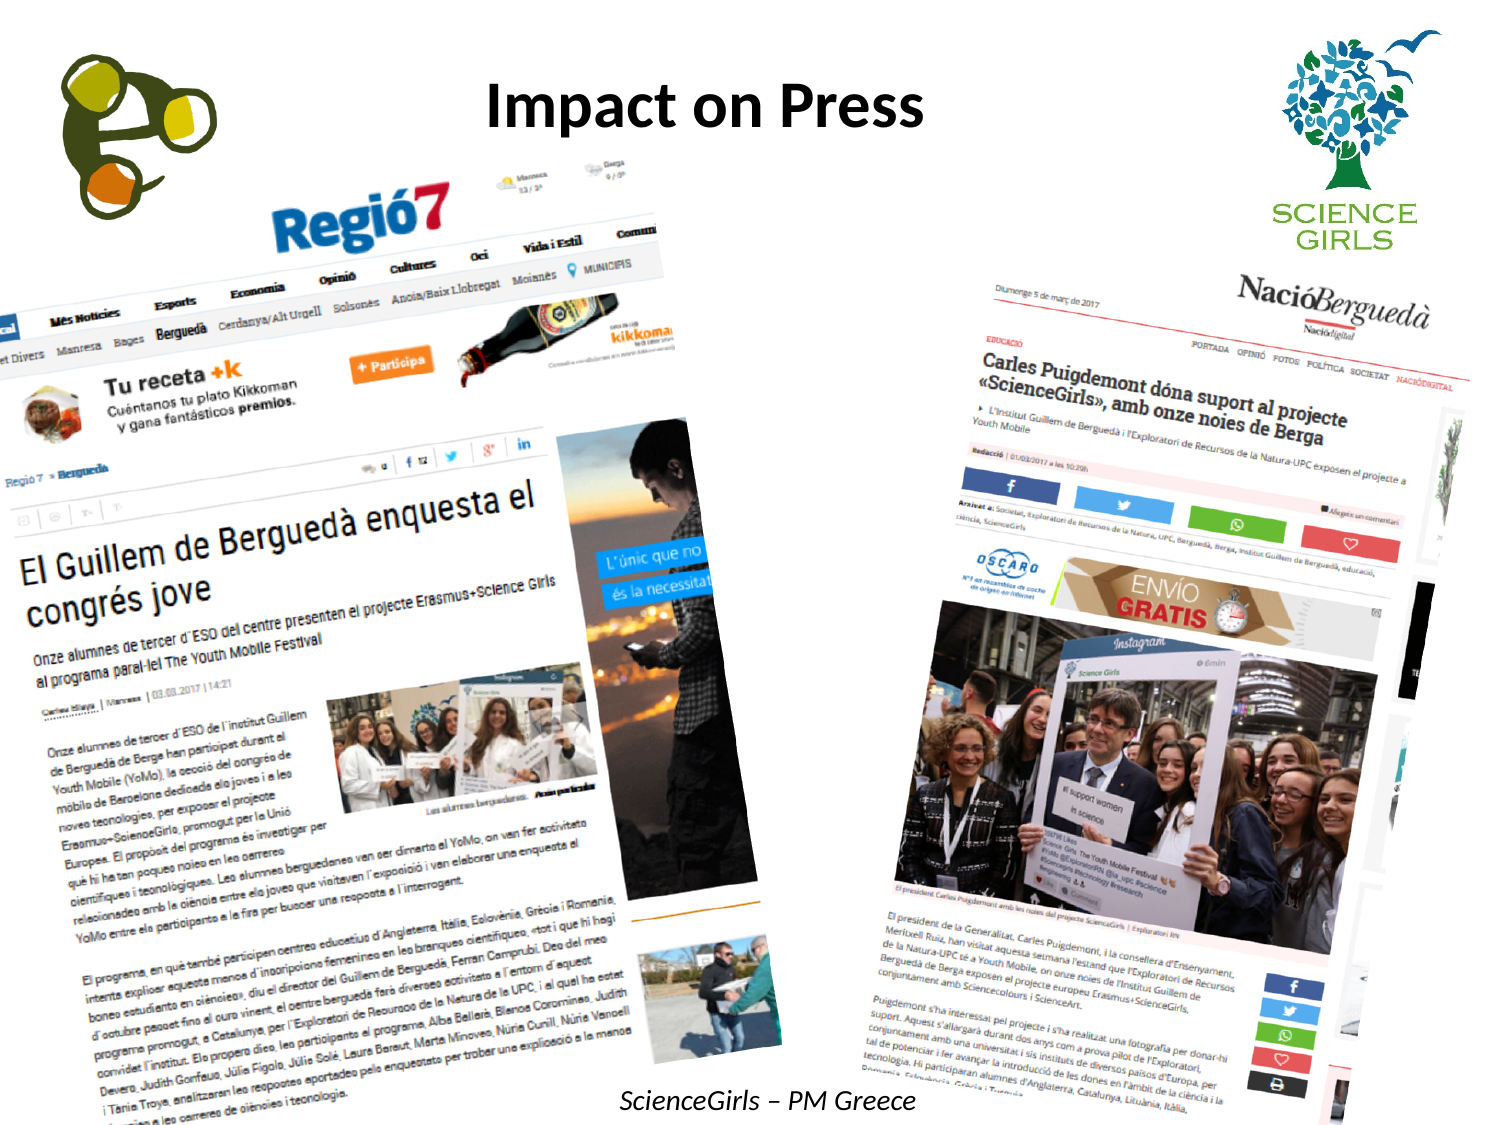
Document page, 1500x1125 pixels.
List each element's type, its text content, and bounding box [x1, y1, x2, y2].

text_box ScienceGirls – PM Greece [277, 1074, 1176, 1124]
picture [848, 222, 1482, 1125]
list Impact on Press [470, 53, 1033, 163]
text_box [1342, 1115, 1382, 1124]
picture [0, 54, 782, 1125]
picture [1249, 24, 1446, 250]
